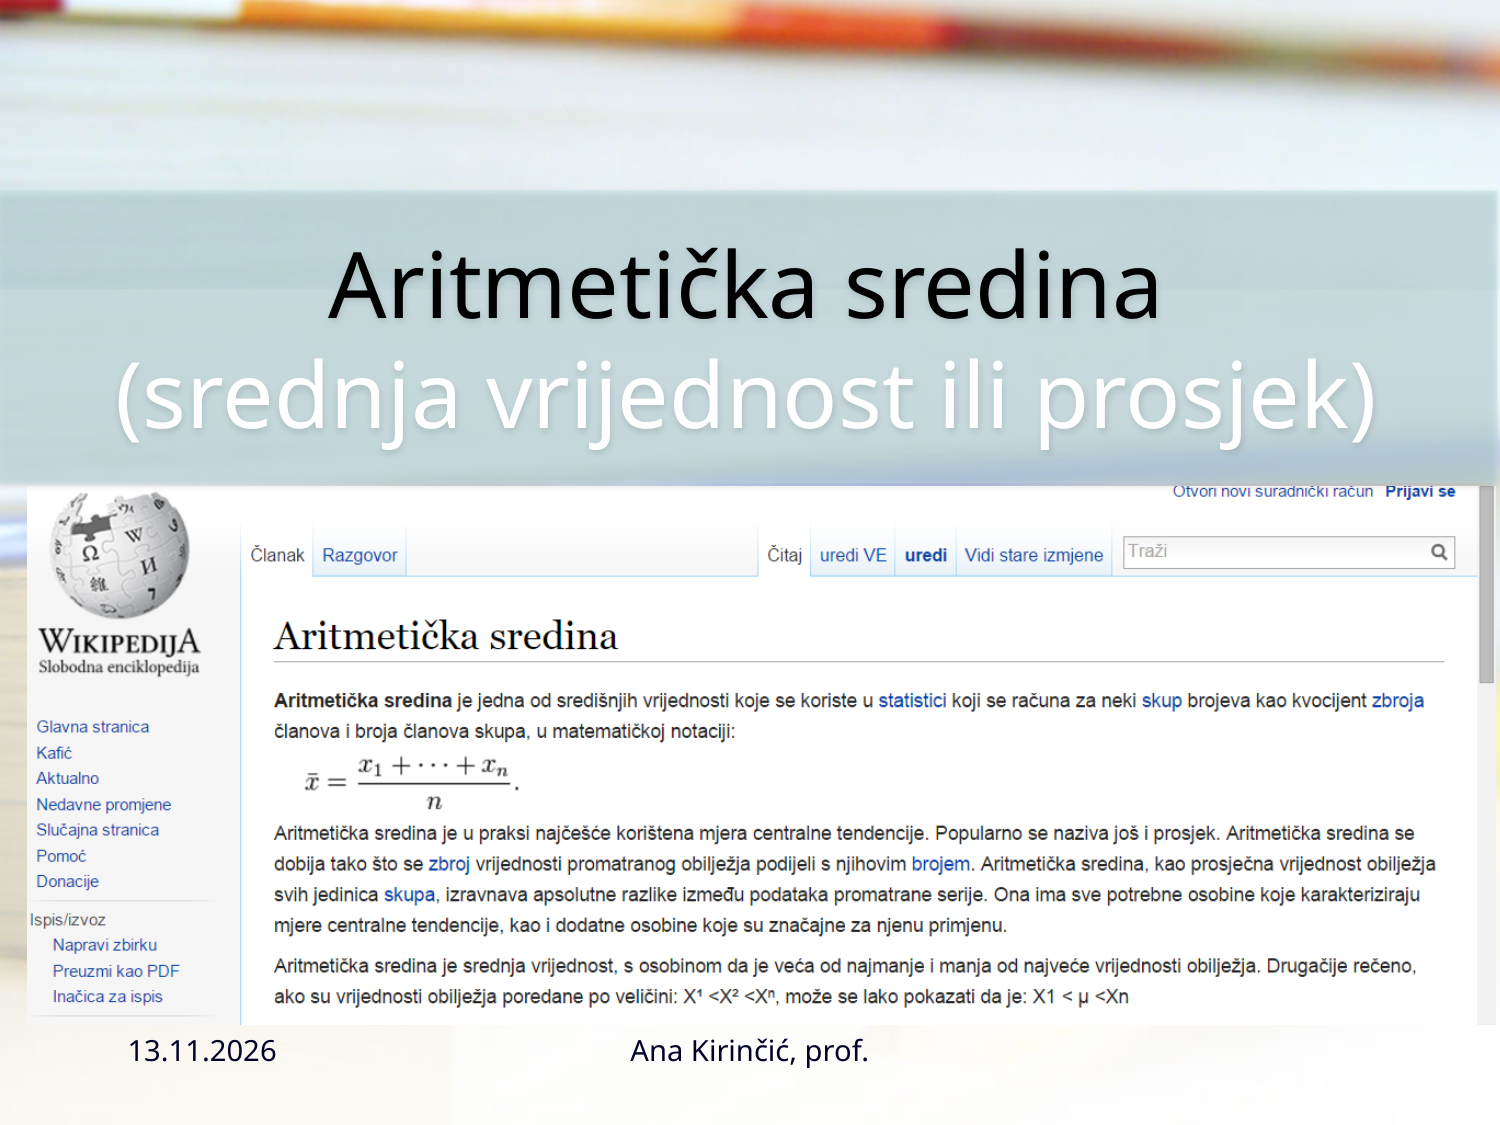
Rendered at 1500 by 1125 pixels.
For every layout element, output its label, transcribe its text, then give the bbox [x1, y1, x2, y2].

text_box Aritmetička sredina (srednja vrijednost ili prosjek) [0, 190, 1498, 484]
picture [0, 0, 1500, 1125]
footer Ana Kirinčić, prof. [512, 1034, 988, 1101]
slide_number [112, 1034, 426, 1101]
